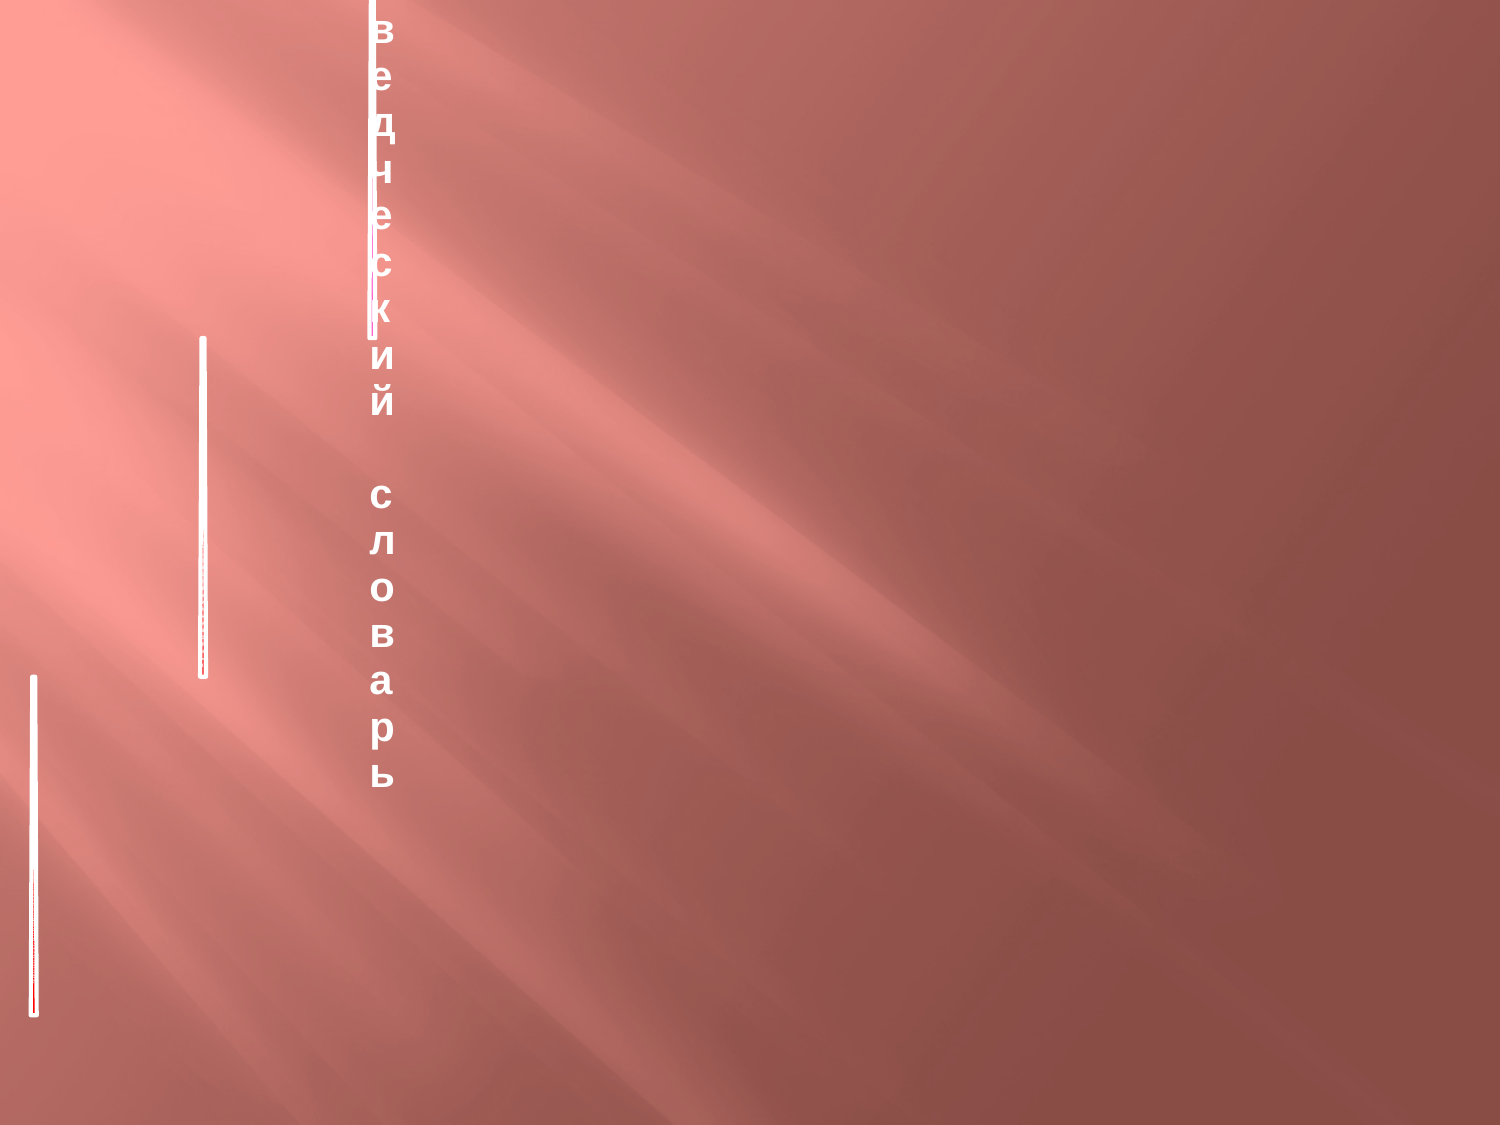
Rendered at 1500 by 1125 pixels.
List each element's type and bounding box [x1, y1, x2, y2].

text_box [76, 54, 1436, 1071]
